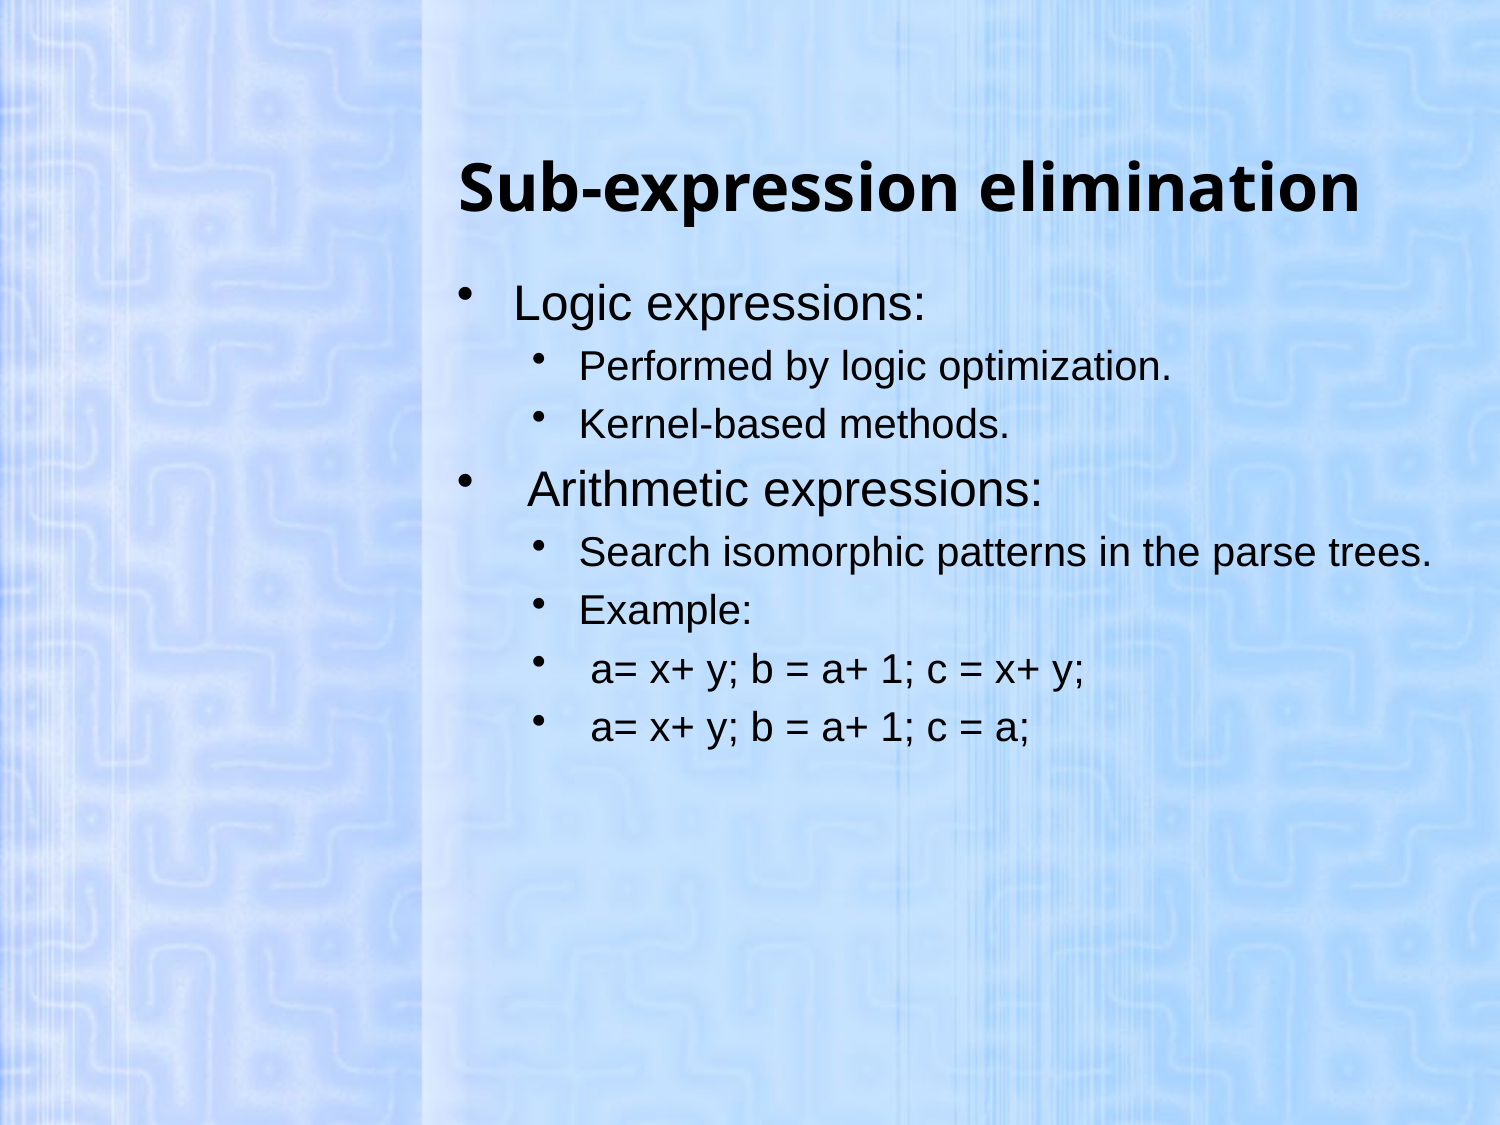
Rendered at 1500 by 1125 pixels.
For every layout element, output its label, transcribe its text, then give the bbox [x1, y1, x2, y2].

picture [0, 0, 1500, 1125]
title Sub-expression elimination [443, 44, 1480, 233]
list Logic expressions: Performed by logic optimization. Kernel-based methods. Arithmetic expressions: Search isomorphic patterns in the parse trees. Example: a= x+ y; b = a+ 1; c = x+ y; a= x+ y; b = a+ 1; c = a; [441, 262, 1480, 1006]
